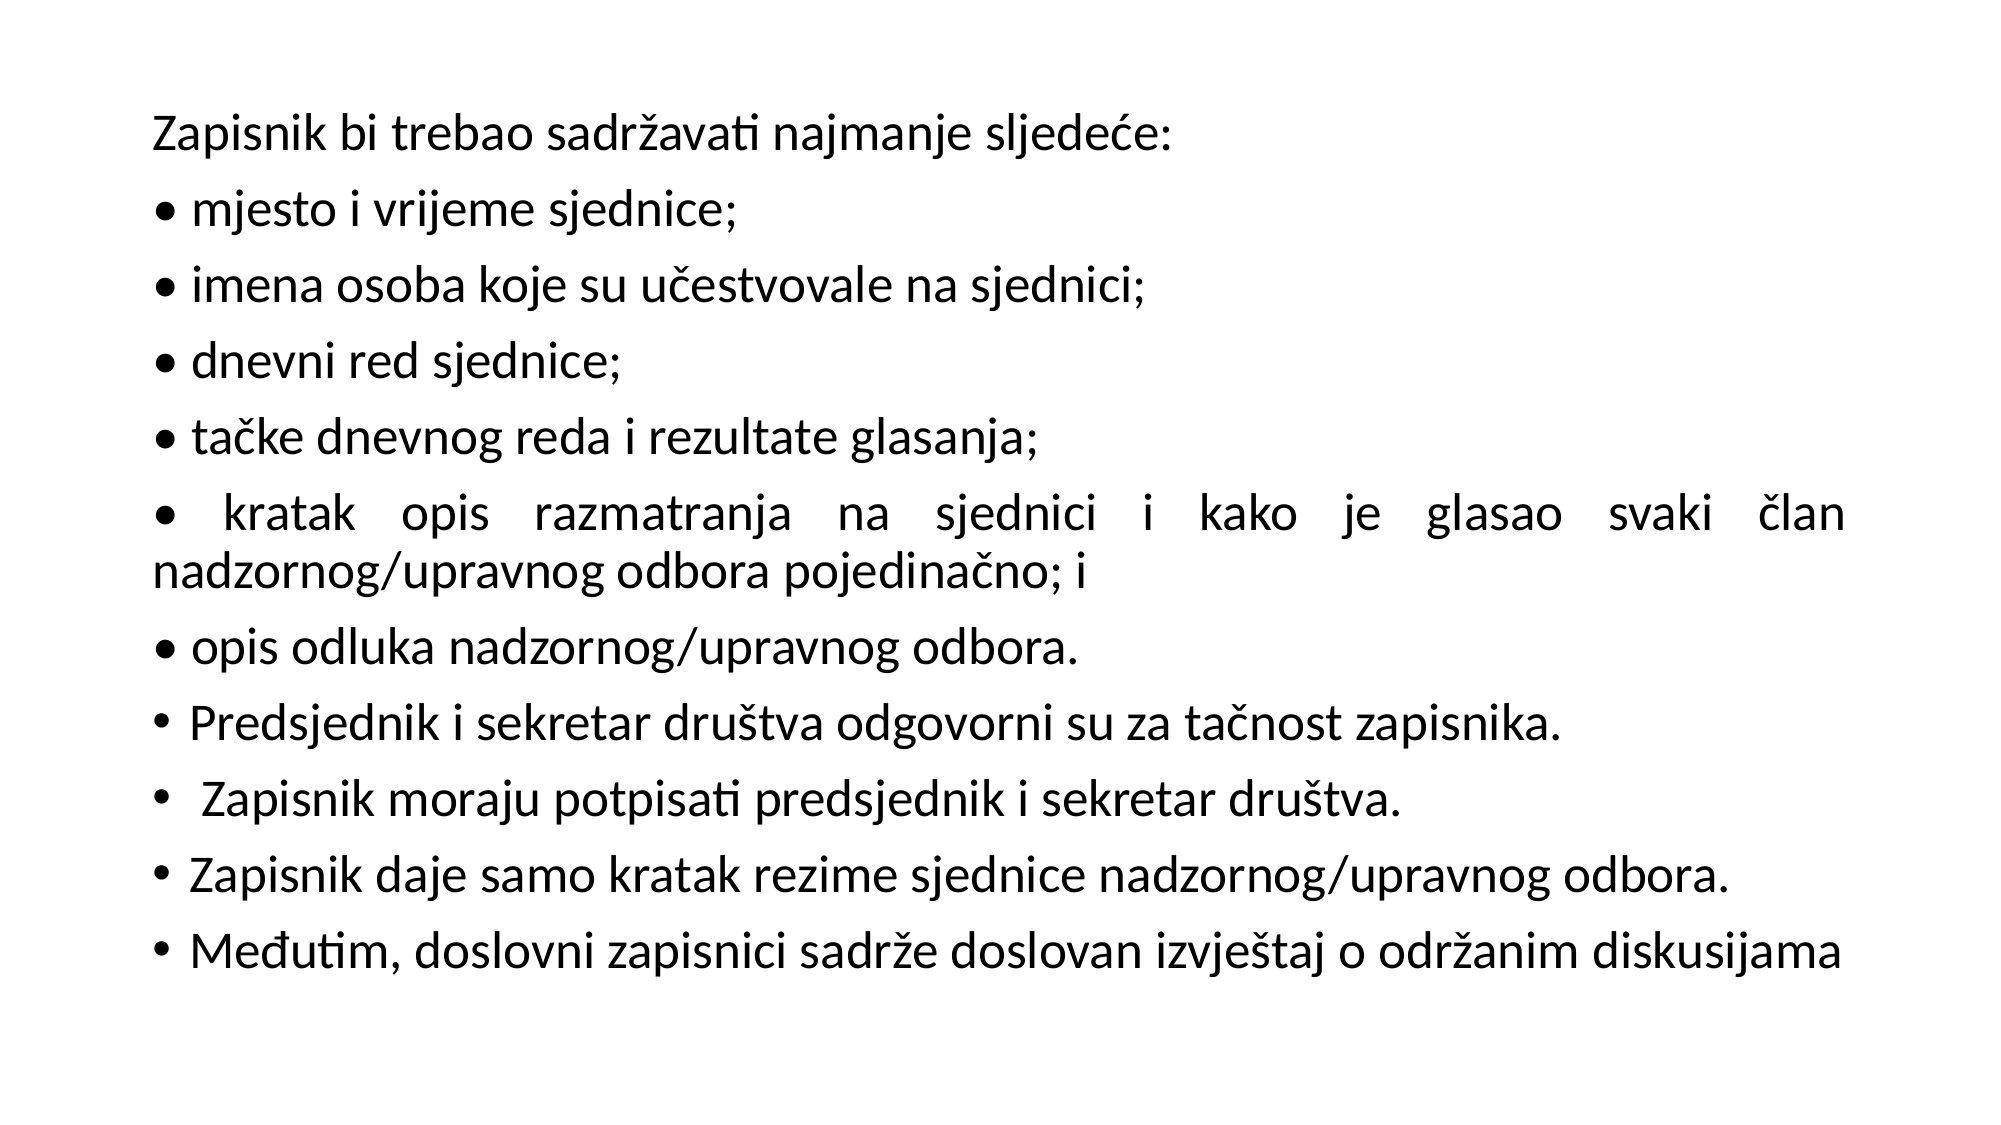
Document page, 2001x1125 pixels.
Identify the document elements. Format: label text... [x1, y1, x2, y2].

list Zapisnik bi trebao sadržavati najmanje sljedeće: • mjesto i vrijeme sjednice; • imena osoba koje su učestvovale na sjednici; • dnevni red sjednice; • tačke dnevnog reda i rezultate glasanja; • kratak opis razmatranja na sjednici i kako je glasao svaki član nadzornog/upravnog odbora pojedinačno; i • opis odluka nadzornog/upravnog odbora. Predsjednik i sekretar društva odgovorni su za tačnost zapisnika. Zapisnik moraju potpisati predsjednik i sekretar društva. Zapisnik daje samo kratak rezime sjednice nadzornog/upravnog odbora. Međutim, doslovni zapisnici sadrže doslovan izvještaj o održanim diskusijama [137, 97, 1863, 1014]
